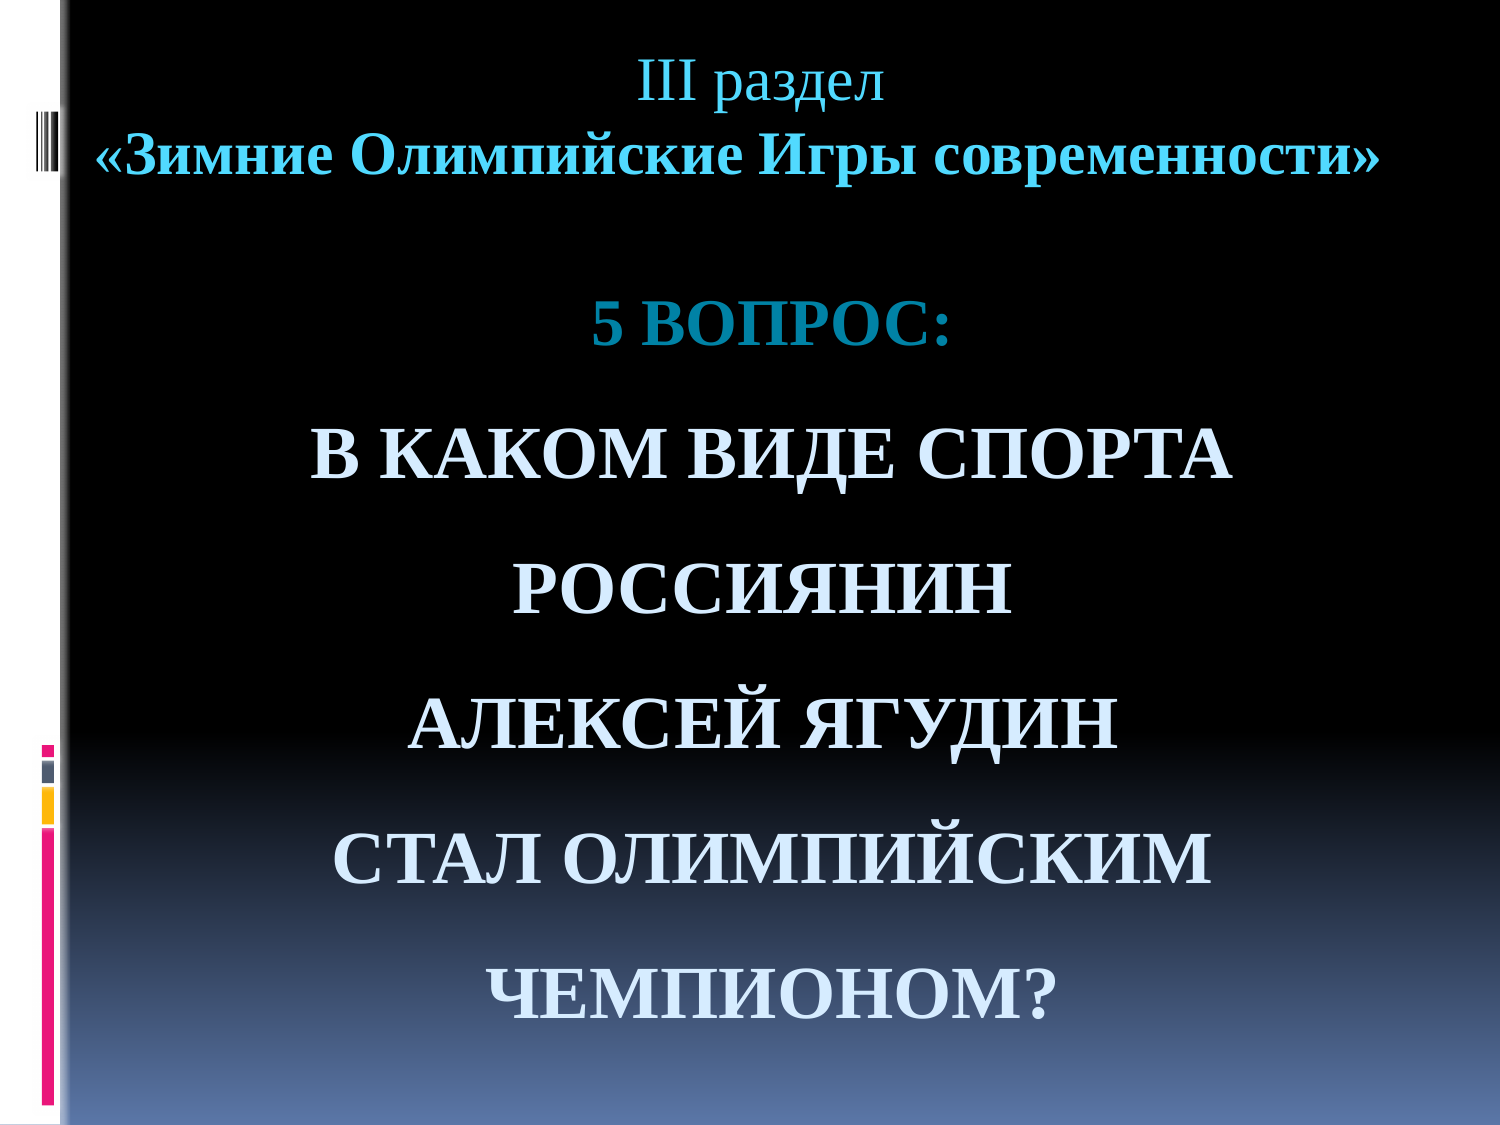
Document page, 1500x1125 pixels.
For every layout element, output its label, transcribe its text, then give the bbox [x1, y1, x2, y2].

subtitle III раздел «Зимние Олимпийские Игры современности» [76, 30, 1459, 197]
title 5 Вопрос: В каком виде спорта россиянин Алексей Ягудин стал Олимпийским чемпионом? [135, 231, 1411, 907]
